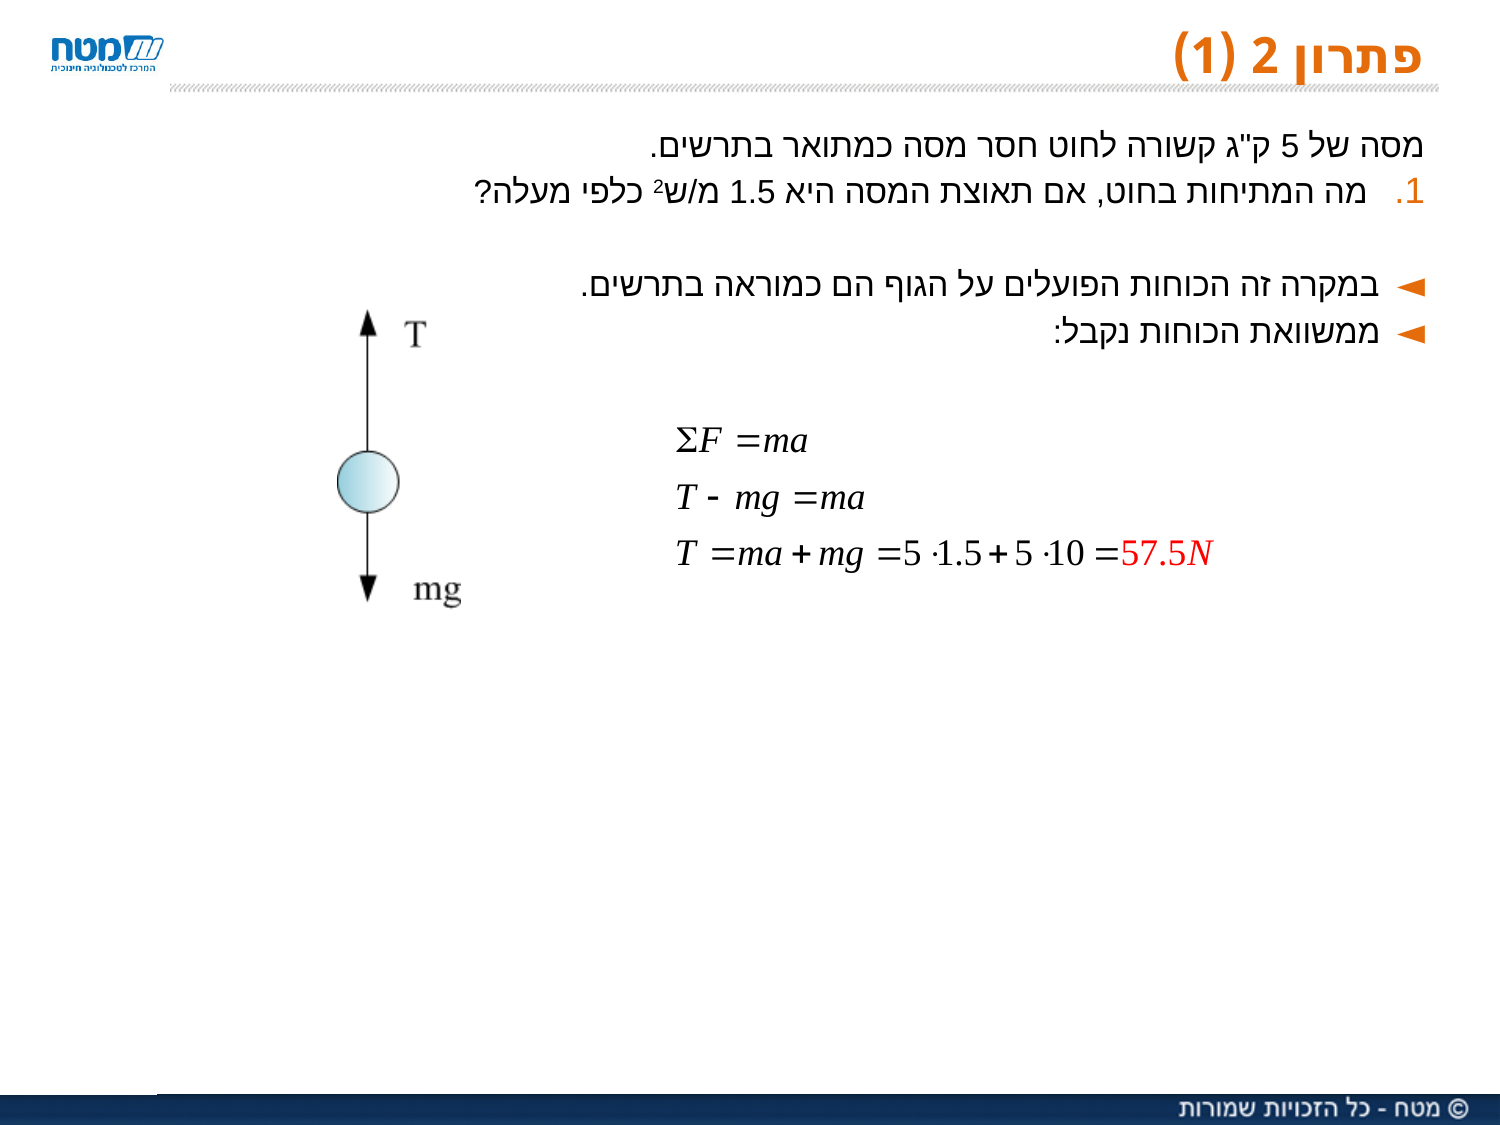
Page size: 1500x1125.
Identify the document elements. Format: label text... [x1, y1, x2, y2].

picture [0, 1094, 1500, 1125]
picture [41, 30, 165, 79]
picture [336, 307, 461, 612]
list מסה של 5 ק"ג קשורה לחוט חסר מסה כמתואר בתרשים. מה המתיחות בחוט, אם תאוצת המסה היא 1.5 מ/ש2 כלפי מעלה? במקרה זה הכוחות הפועלים על הגוף הם כמוראה בתרשים. ממשוואת הכוחות נקבל: [88, 116, 1440, 866]
picture [170, 81, 1439, 97]
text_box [671, 419, 1223, 582]
title פתרון 2 (1) [178, 15, 1439, 75]
